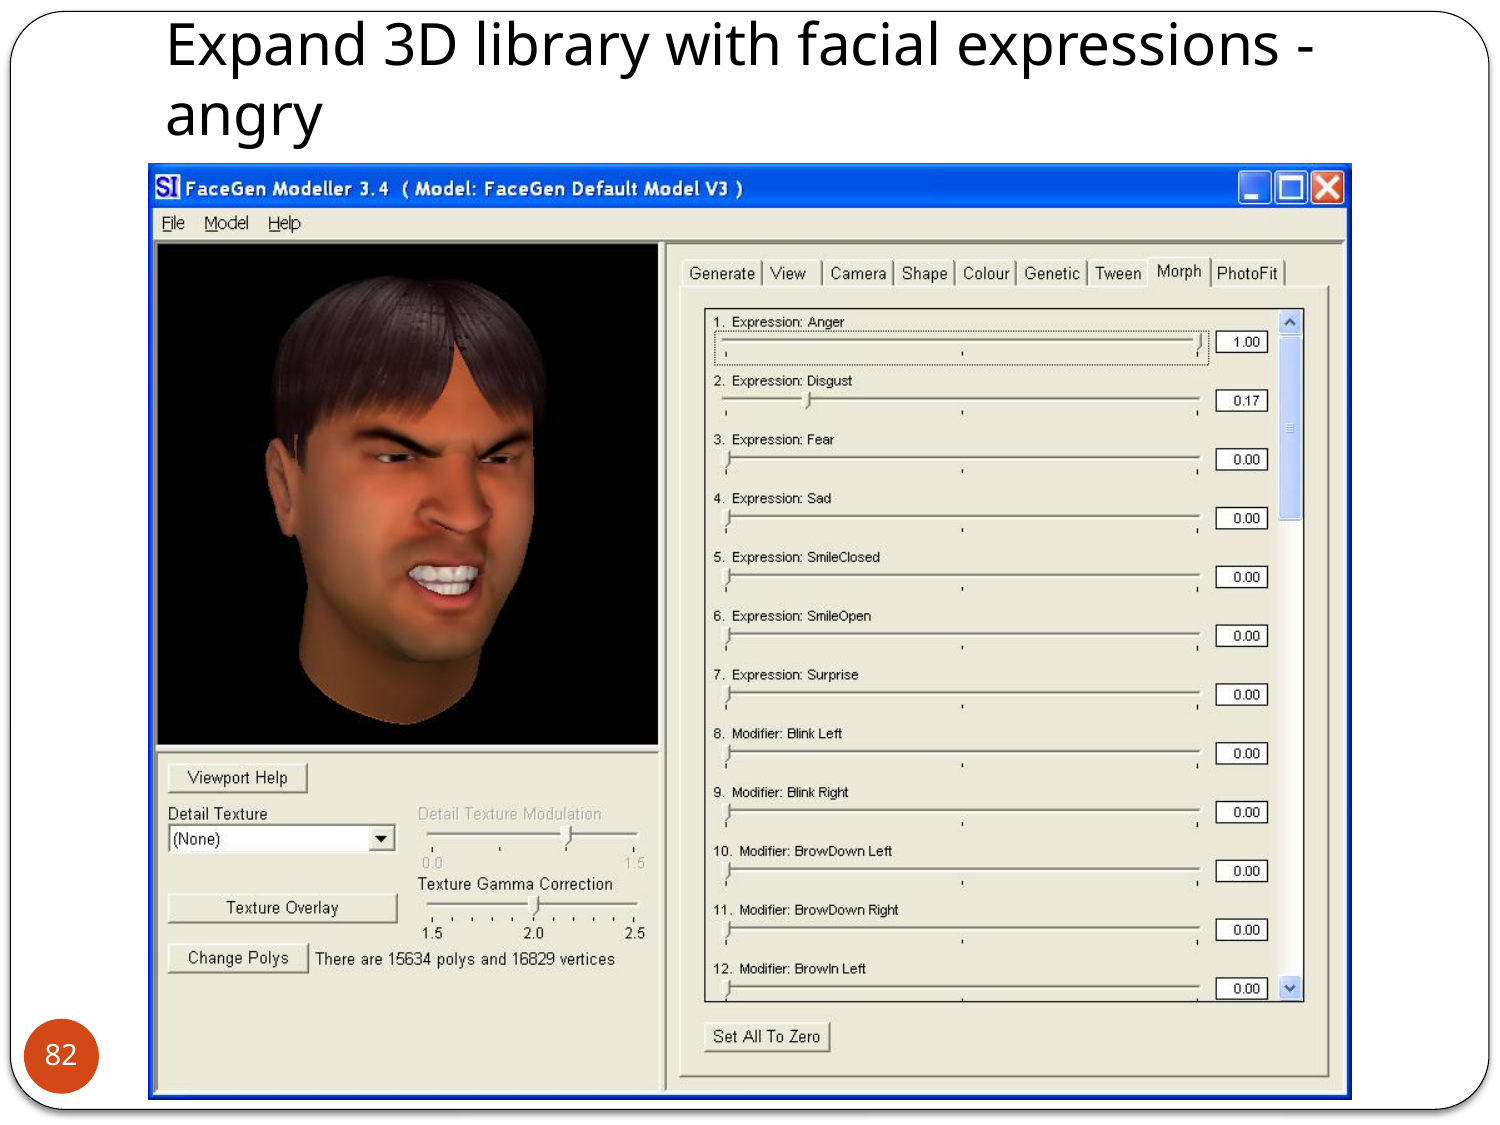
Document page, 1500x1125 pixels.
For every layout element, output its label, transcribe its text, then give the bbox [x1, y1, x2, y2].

slide_number 82 [23, 1018, 99, 1094]
title Expand 3D library with facial expressions - angry [149, 44, 1426, 163]
picture [147, 163, 1353, 1101]
